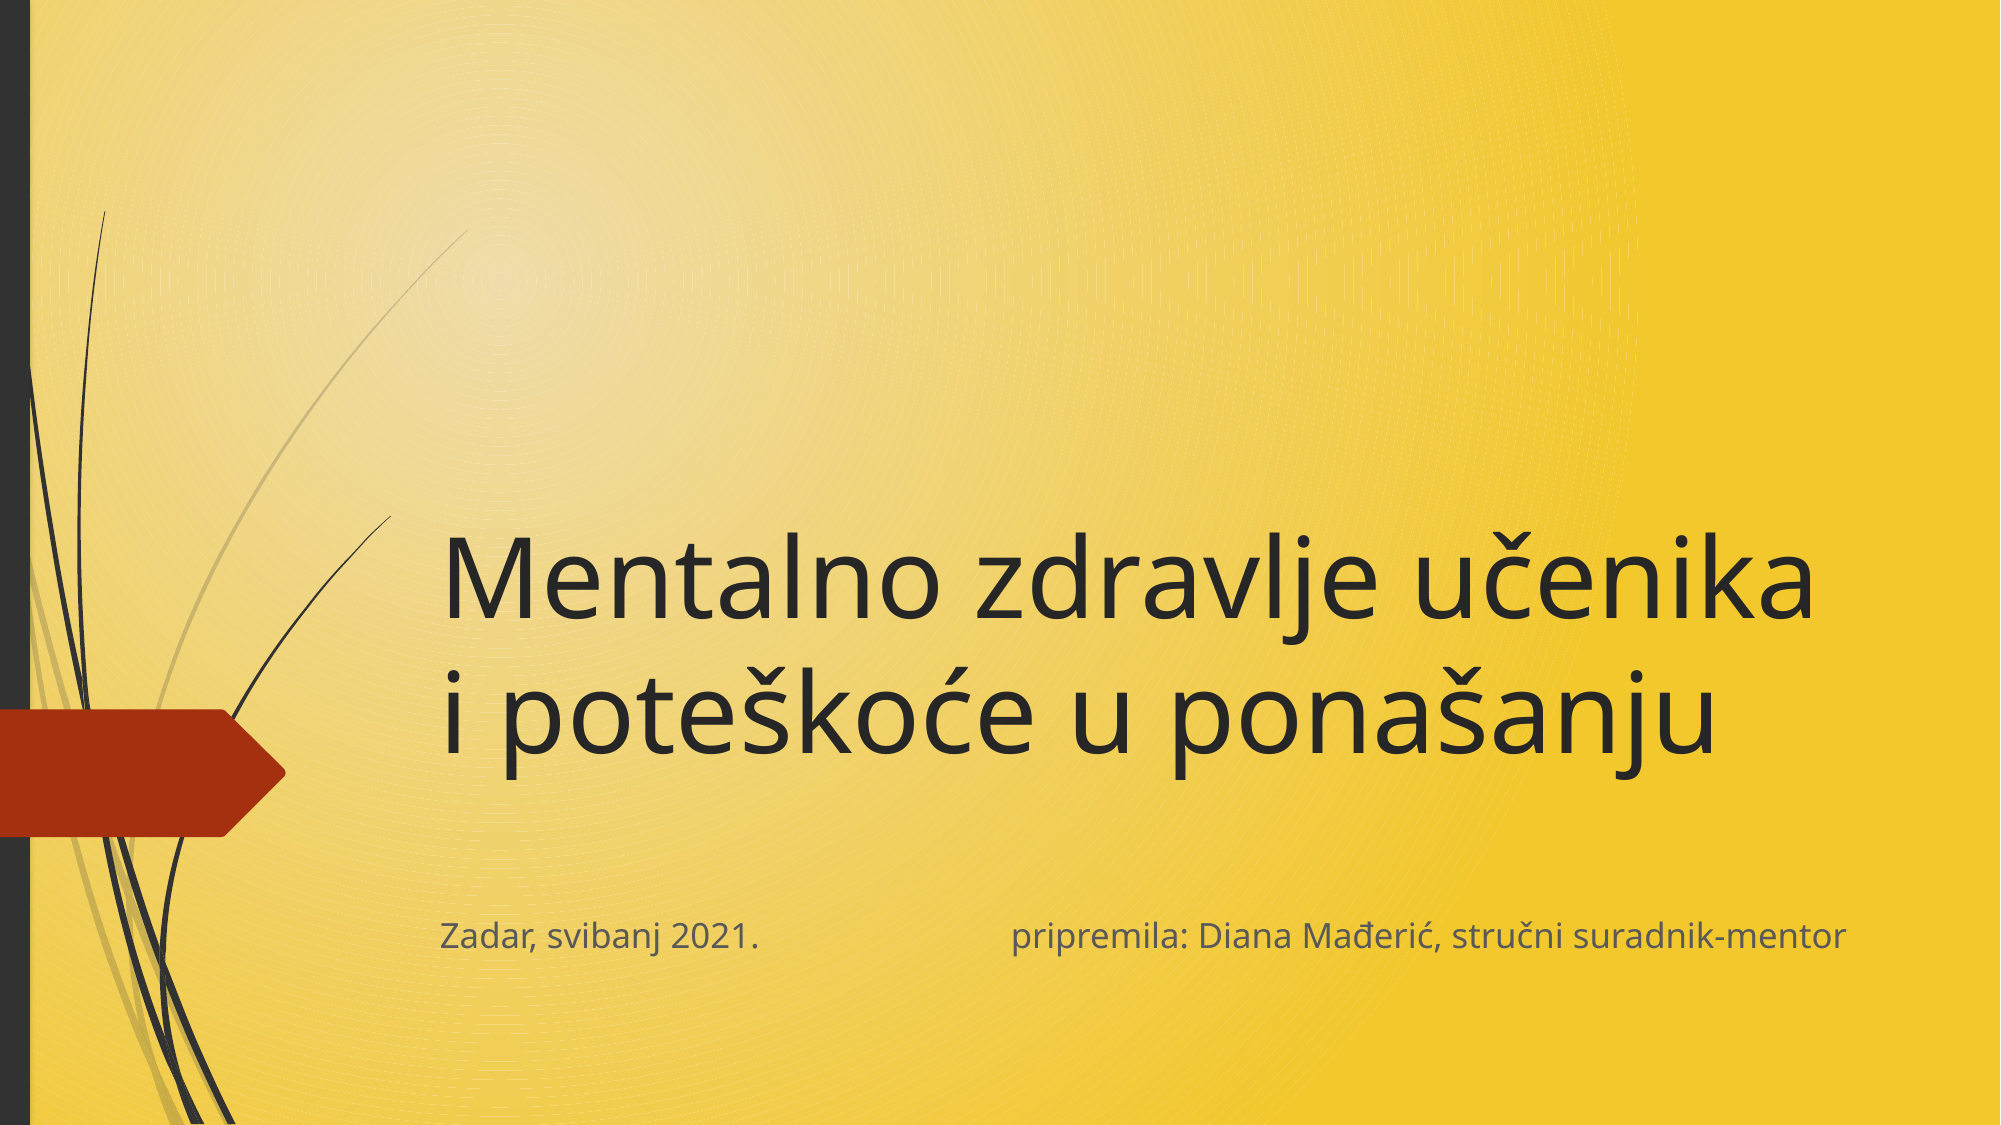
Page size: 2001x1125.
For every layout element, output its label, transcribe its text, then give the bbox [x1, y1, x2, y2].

title Mentalno zdravlje učenika i poteškoće u ponašanju [424, 412, 1888, 783]
subtitle Zadar, svibanj 2021. pripremila: Diana Mađerić, stručni suradnik-mentor [424, 783, 1888, 969]
